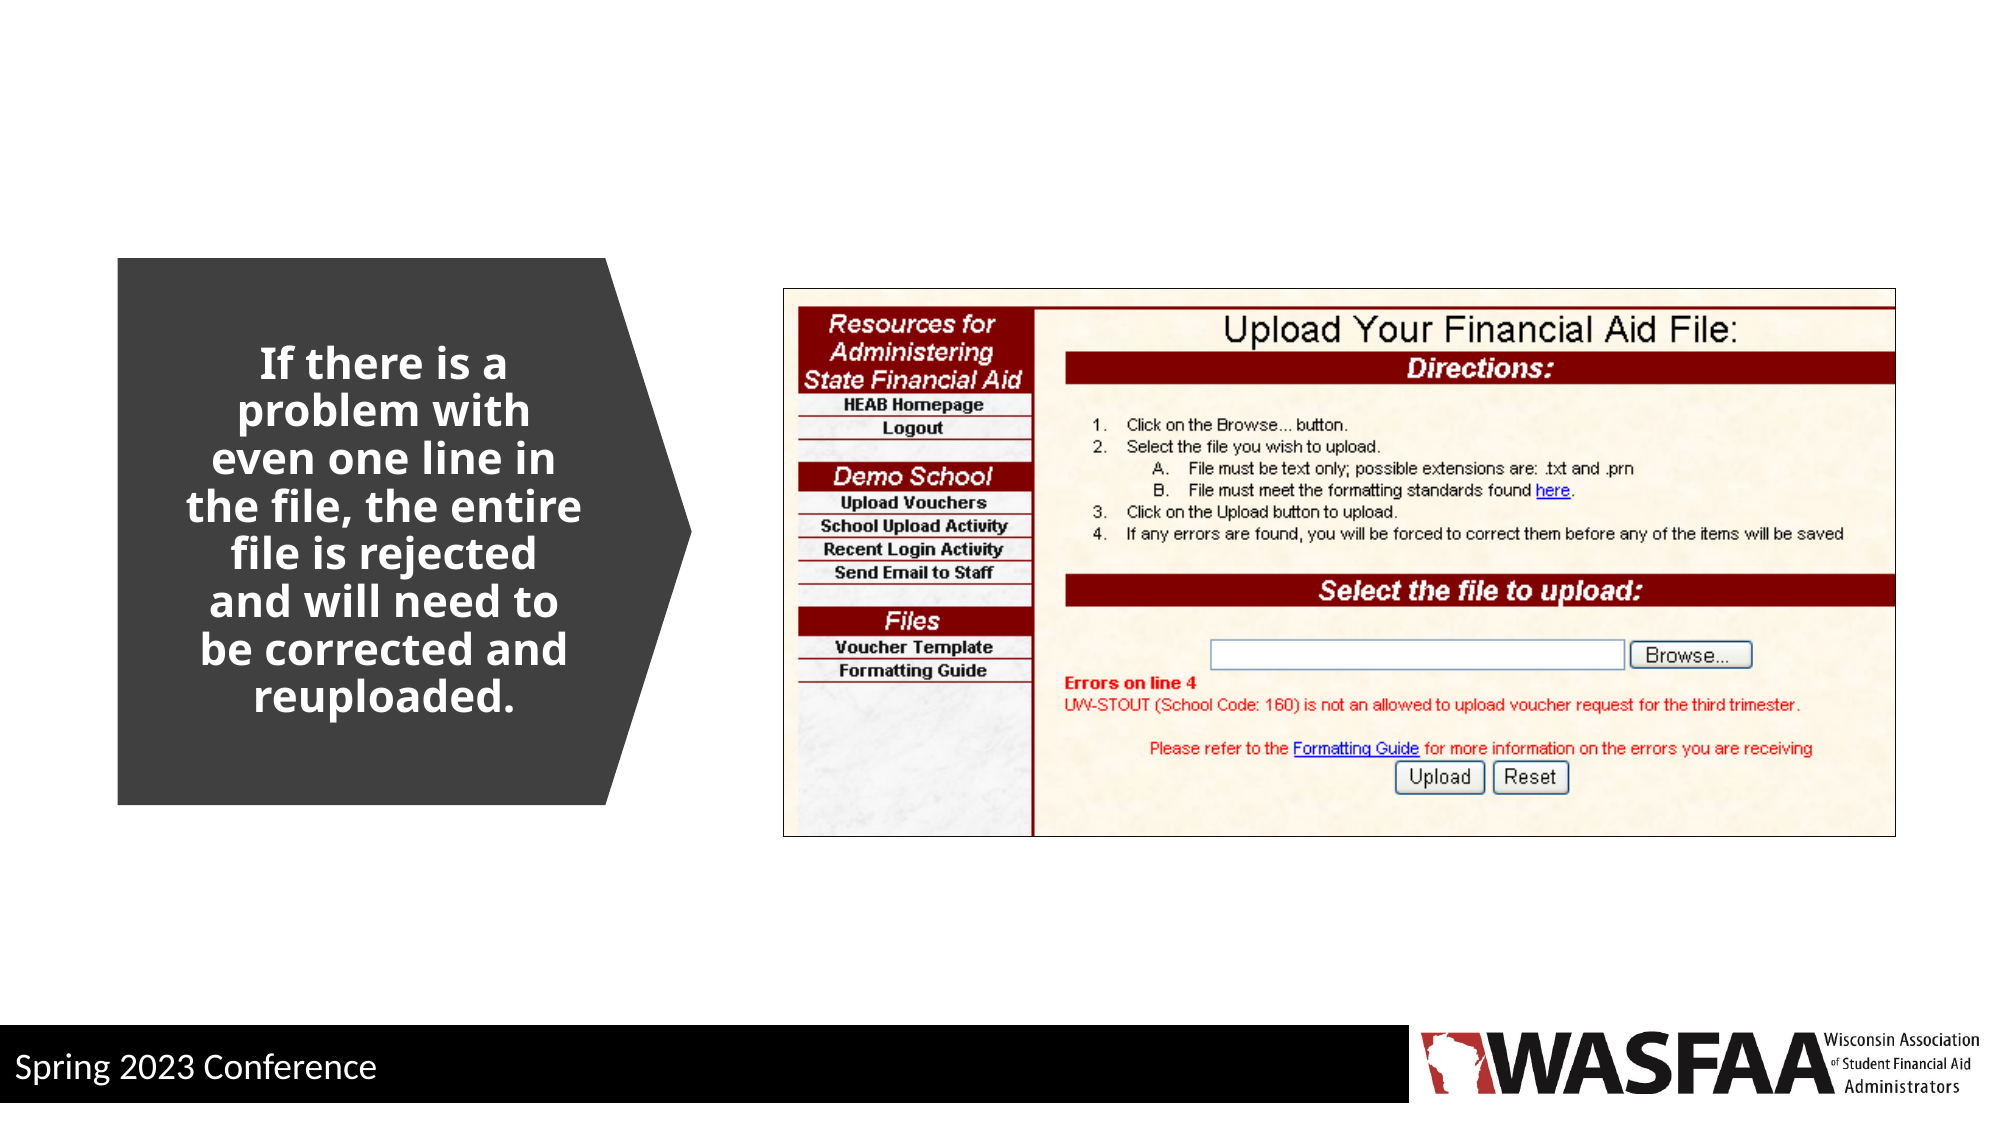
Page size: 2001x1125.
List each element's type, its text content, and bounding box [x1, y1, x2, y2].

picture [1409, 1025, 1989, 1103]
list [783, 288, 1896, 837]
text_box [116, 257, 693, 807]
title If there is a problem with even one line in the file, the entire file is rejected and will need to be corrected and reuploaded. [168, 322, 601, 741]
